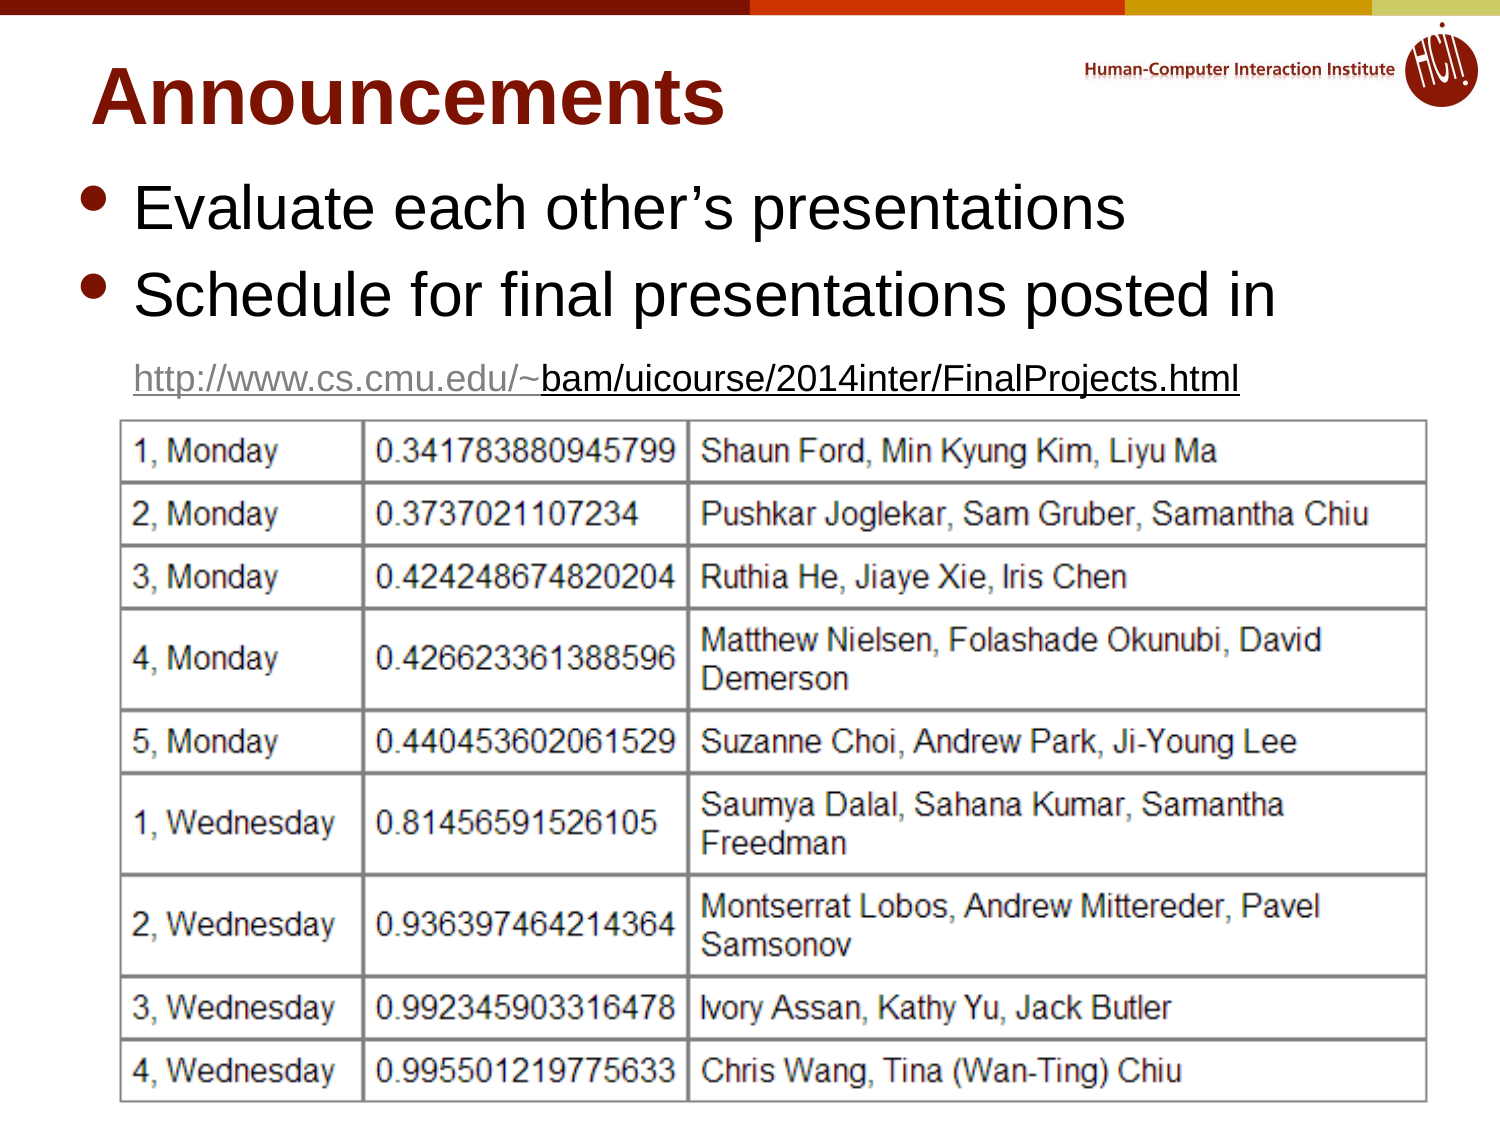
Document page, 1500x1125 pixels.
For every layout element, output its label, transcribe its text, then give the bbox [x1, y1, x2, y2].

picture [114, 418, 1436, 1107]
title Announcements [74, 19, 1313, 149]
picture [1313, 22, 1478, 107]
list Evaluate each other’s presentations Schedule for final presentations posted in http://www.cs.cmu.edu/~bam/uicourse/2014inter/FinalProjects.html [61, 159, 1413, 949]
